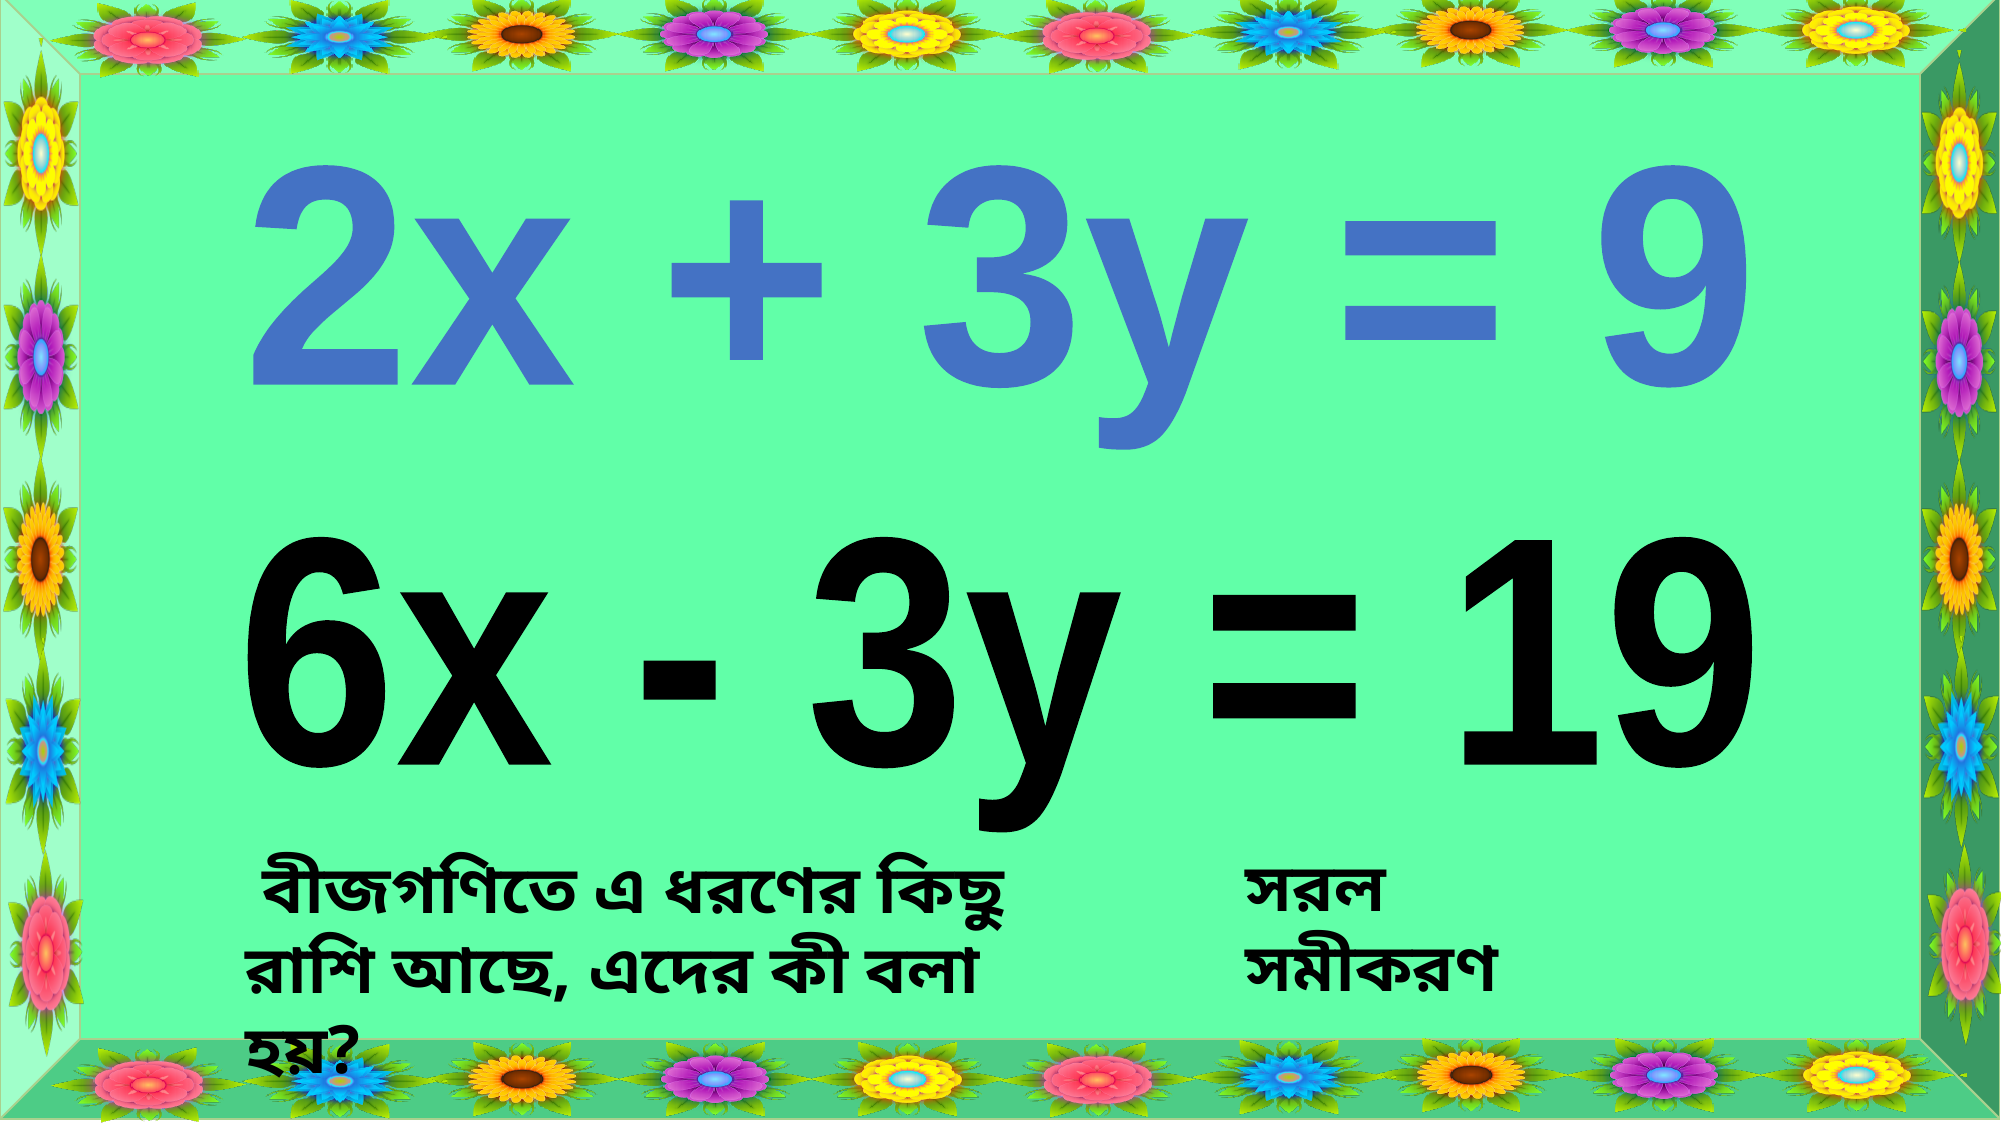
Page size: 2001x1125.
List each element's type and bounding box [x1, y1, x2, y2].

text_box [0, 0, 2000, 1125]
